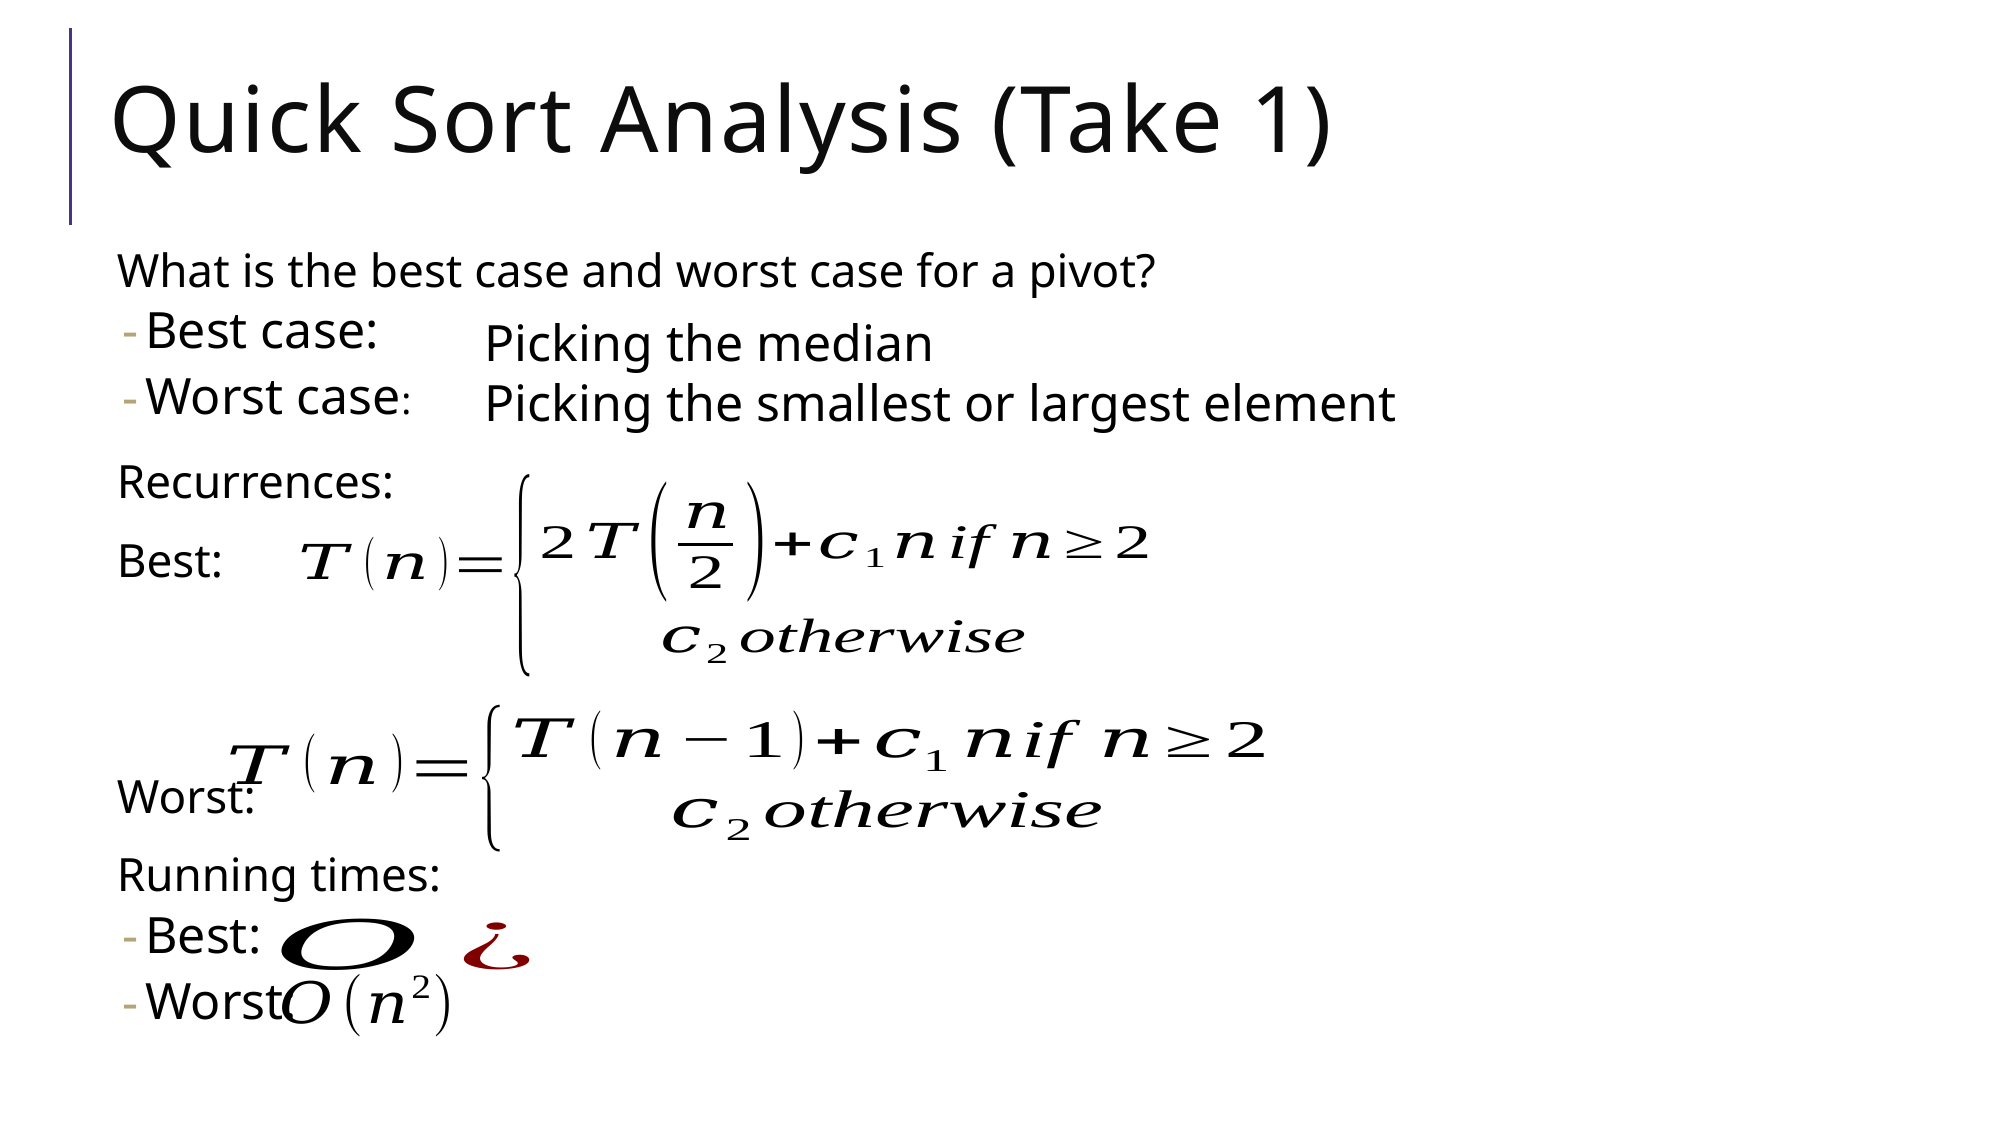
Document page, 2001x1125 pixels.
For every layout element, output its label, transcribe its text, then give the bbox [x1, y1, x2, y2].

text_box Picking the median Picking the smallest or largest element [469, 304, 1513, 439]
list What is the best case and worst case for a pivot? Best case: Worst case: Recurrences: Best: Worst: Running times: Best: Worst: [94, 240, 1930, 1068]
title Quick Sort Analysis (Take 1) [94, 43, 1930, 210]
